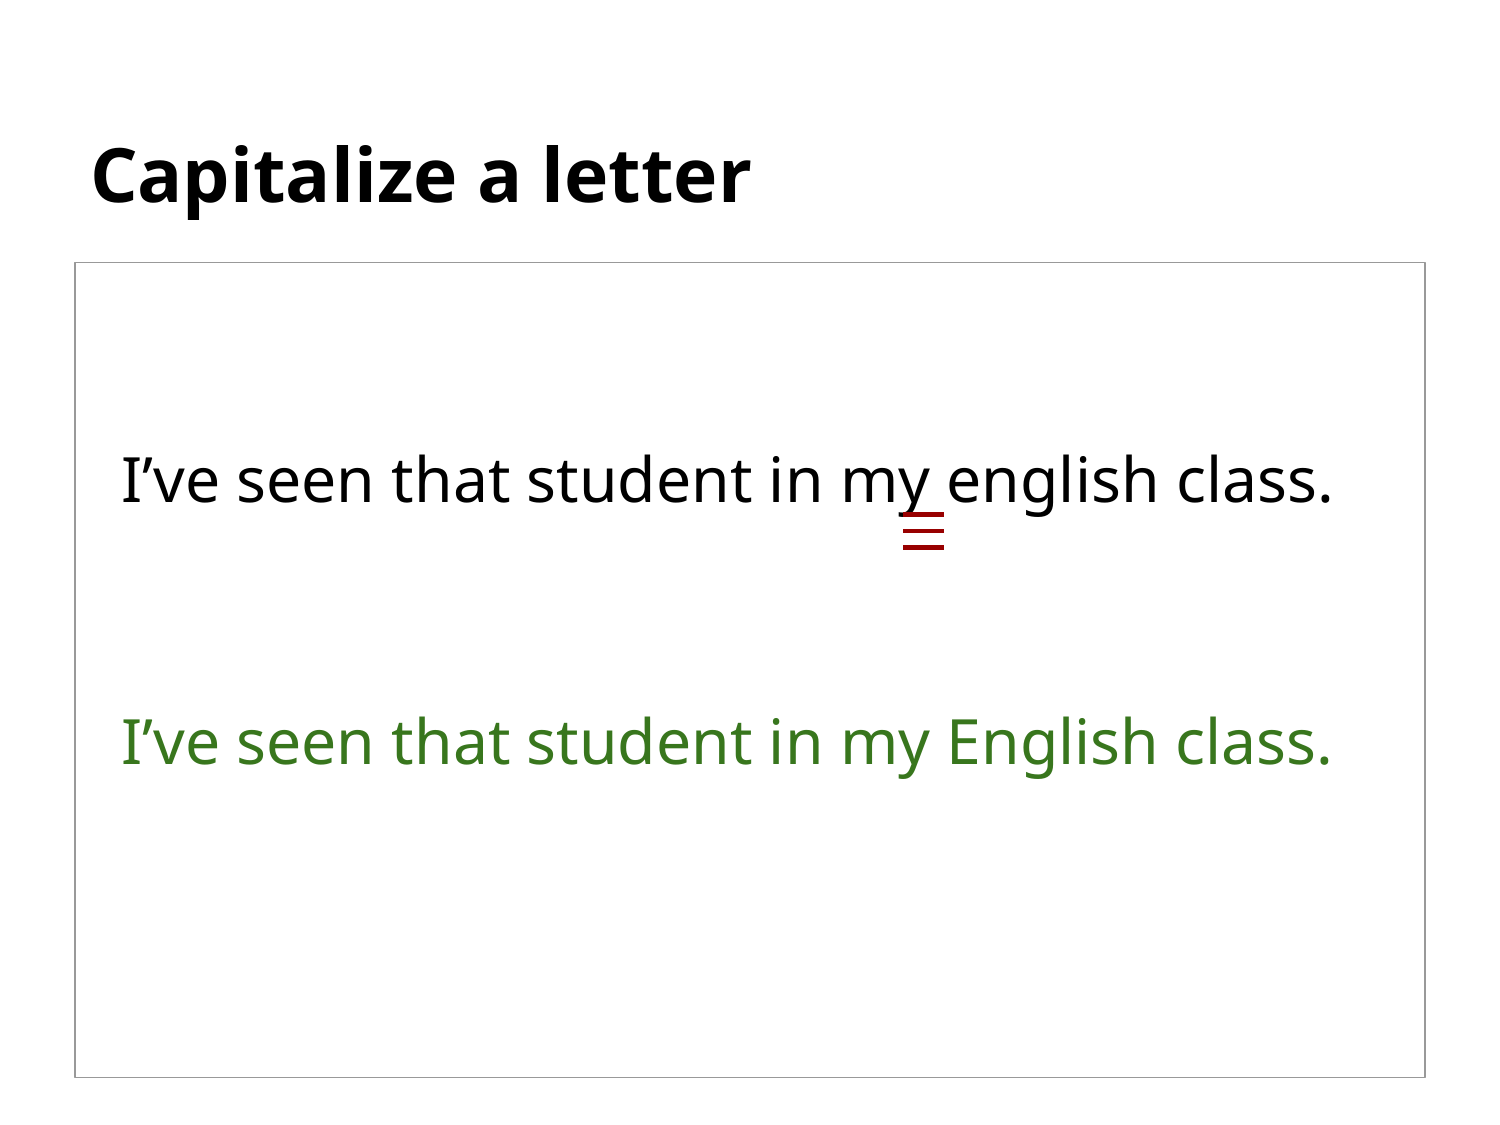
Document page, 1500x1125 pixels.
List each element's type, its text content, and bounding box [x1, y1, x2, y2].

list I’ve seen that student in my english class. I’ve seen that student in my English class. [75, 262, 1425, 1078]
title Capitalize a letter [75, 45, 1425, 233]
